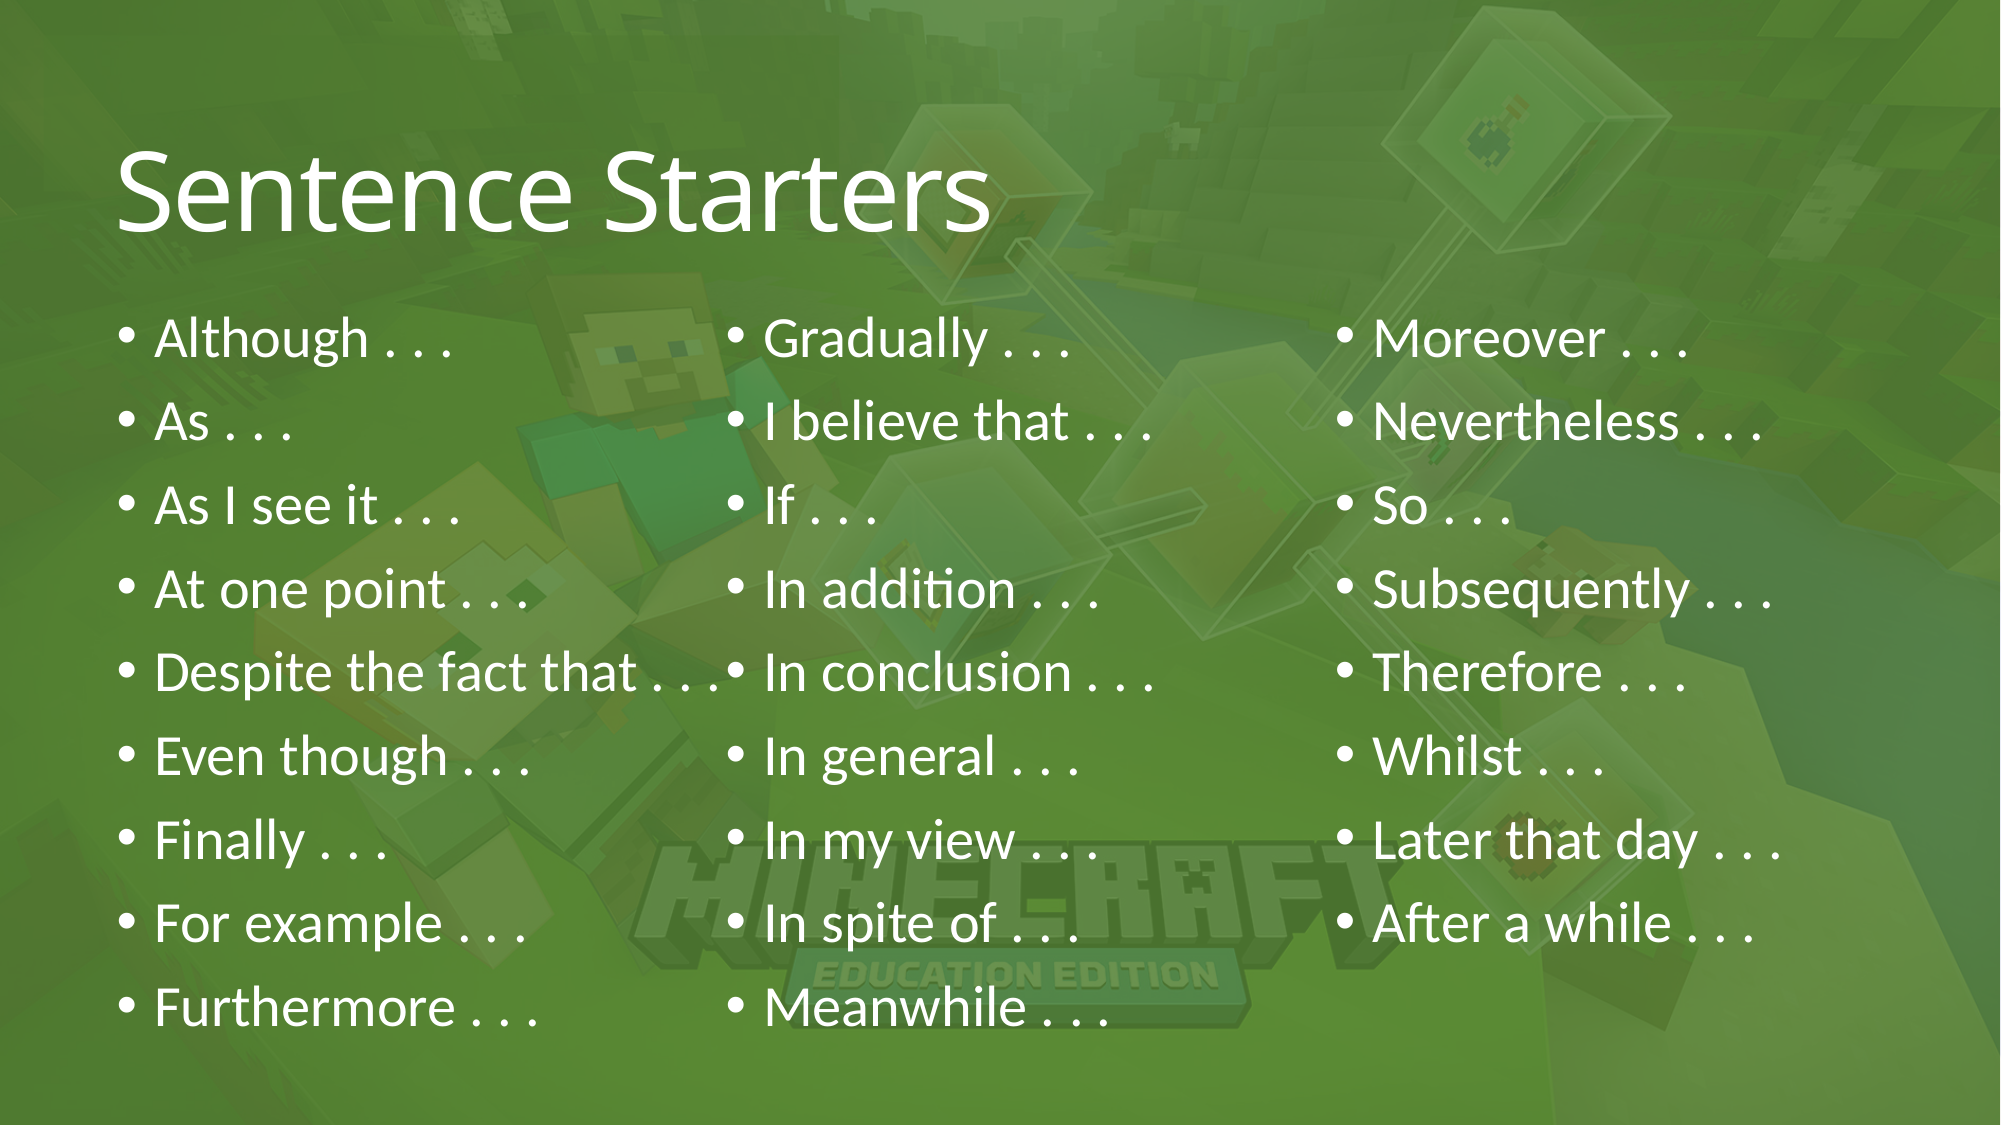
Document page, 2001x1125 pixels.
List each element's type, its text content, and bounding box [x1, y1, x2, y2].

text_box Although . . . As . . . As I see it . . . At one point . . . Despite the fact that . . . Even though . . . Finally . . . For example . . . Furthermore . . . Gradually . . . I believe that . . . If . . . In addition . . . In conclusion . . . In general . . . In my view . . . In spite of . . . Meanwhile . . . Moreover . . . Nevertheless . . . So . . . Subsequently . . . Therefore . . . Whilst . . . Later that day . . . After a while . . . [101, 299, 1959, 1052]
text_box Sentence Starters [90, 121, 1816, 339]
title [0, 0, 2000, 1125]
